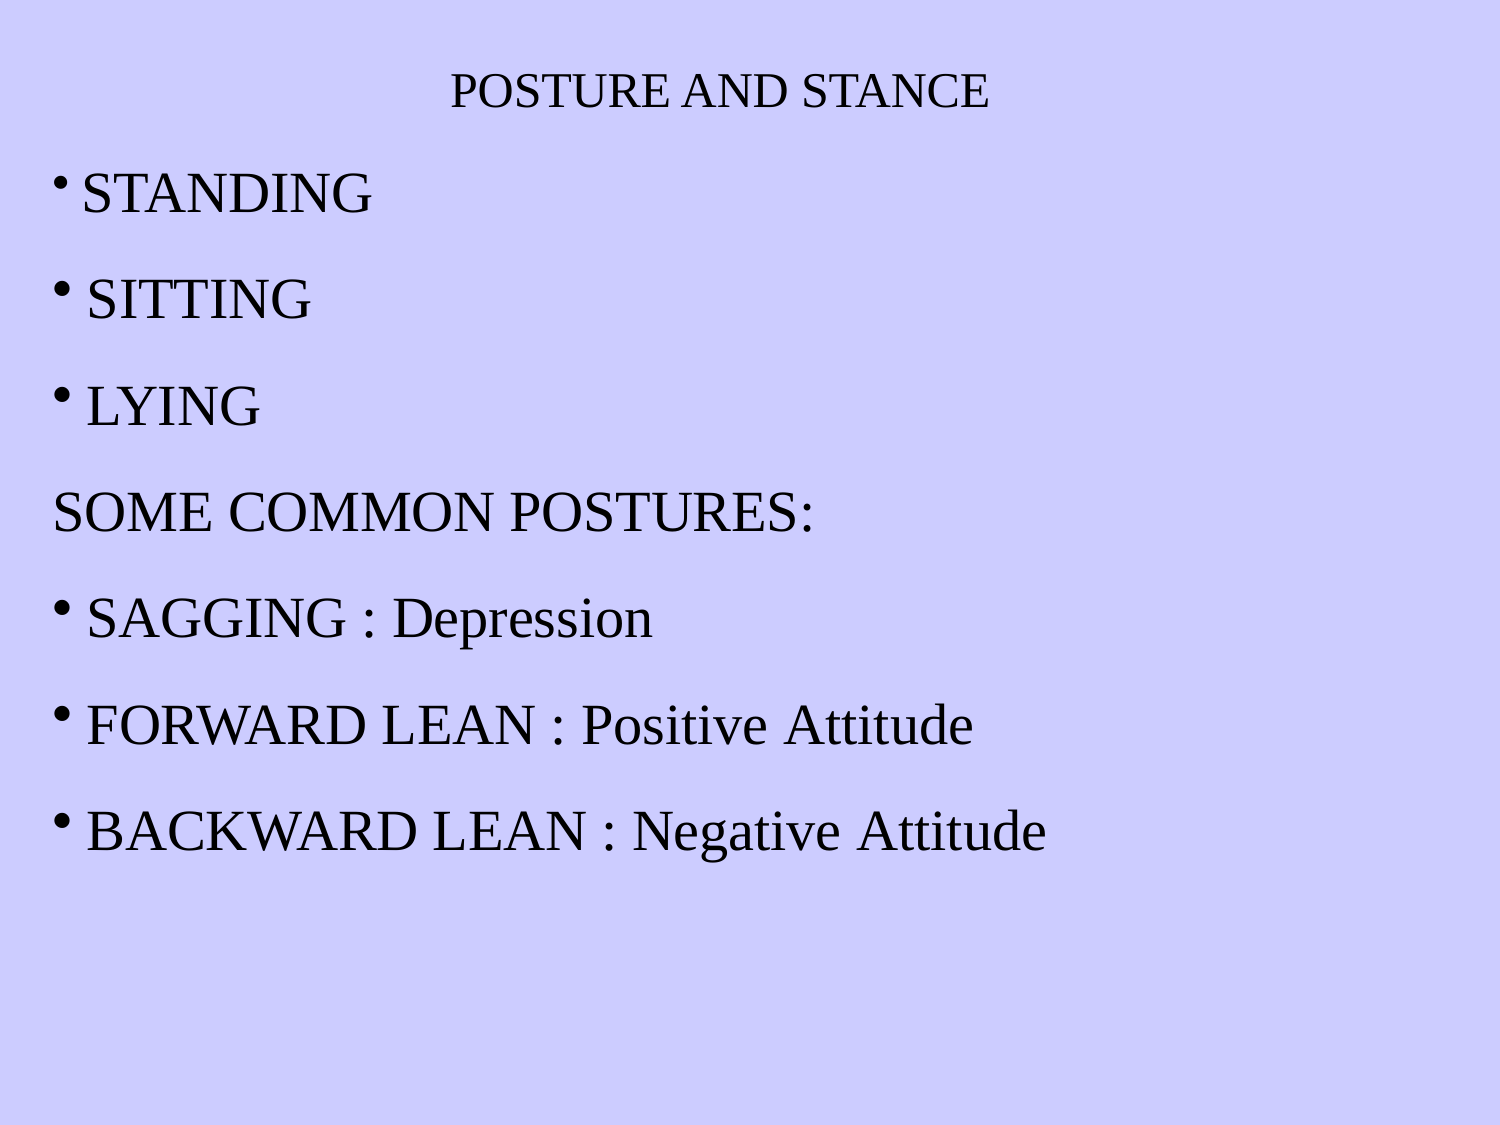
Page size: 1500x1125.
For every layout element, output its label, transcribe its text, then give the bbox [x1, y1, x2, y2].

title POSTURE AND STANCE [448, 55, 1002, 115]
text_box STANDING SITTING LYING SOME COMMON POSTURES: SAGGING : Depression FORWARD LEAN : Positive Attitude BACKWARD LEAN : Negative Attitude [50, 115, 1059, 863]
